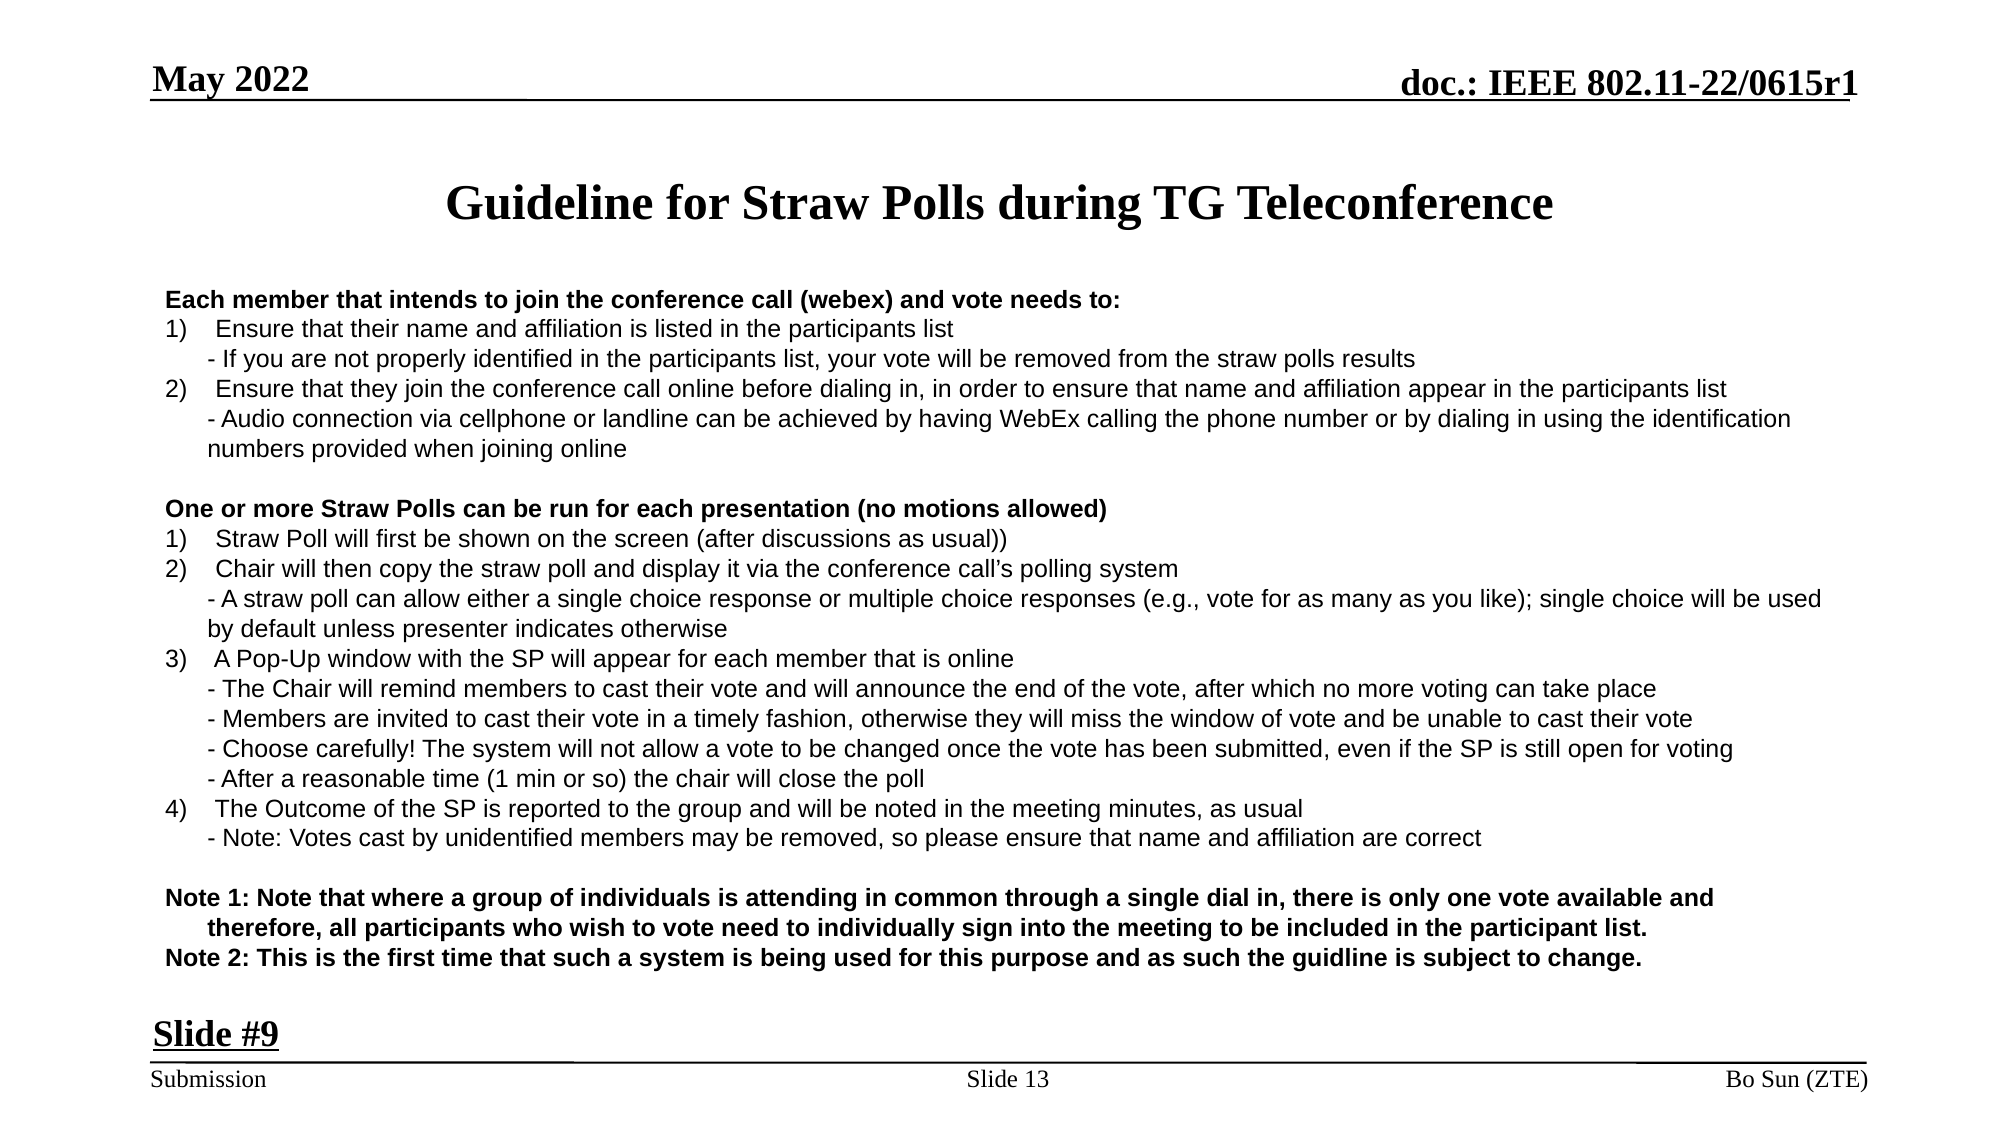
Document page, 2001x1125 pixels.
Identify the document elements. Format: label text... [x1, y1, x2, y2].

text_box Slide #9 [138, 1001, 295, 1062]
footer Bo Sun (ZTE) [1171, 1061, 1869, 1093]
title Guideline for Straw Polls during TG Teleconference [149, 112, 1850, 275]
list Each member that intends to join the conference call (webex) and vote needs to: 1) Ensure that their name and affiliation is listed in the participants list - If you are not properly identified in the participants list, your vote will be removed from the straw polls results 2) Ensure that they join the conference call online before dialing in, in order to ensure that name and affiliation appear in the participants list - Audio connection via cellphone or landline can be achieved by having WebEx calling the phone number or by dialing in using the identification numbers provided when joining online One or more Straw Polls can be run for each presentation (no motions allowed) 1) Straw Poll will first be shown on the screen (after discussions as usual)) 2) Chair will then copy the straw poll and display it via the conference call’s polling system - A straw poll can allow either a single choice response or multiple choice responses (e.g., vote for as many as you like); single choice will be used by default unless presenter indicates otherwise 3) A Pop-Up window with the SP will appear for each member that is online - The Chair will remind members to cast their vote and will announce the end of the vote, after which no more voting can take place - Members are invited to cast their vote in a timely fashion, otherwise they will miss the window of vote and be unable to cast their vote - Choose carefully! The system will not allow a vote to be changed once the vote has been submitted, even if the SP is still open for voting - After a reasonable time (1 min or so) the chair will close the poll 4) The Outcome of the SP is reported to the group and will be noted in the meeting minutes, as usual - Note: Votes cast by unidentified members may be removed, so please ensure that name and affiliation are correct Note 1: Note that where a group of individuals is attending in common through a single dial in, there is only one vote available and therefore, all participants who wish to vote need to individually sign into the meeting to be included in the participant list. Note 2: This is the first time that such a system is being used for this purpose and as such the guidline is subject to change. [149, 275, 1850, 1042]
slide_number Slide 13 [949, 1061, 1067, 1123]
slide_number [152, 54, 563, 100]
